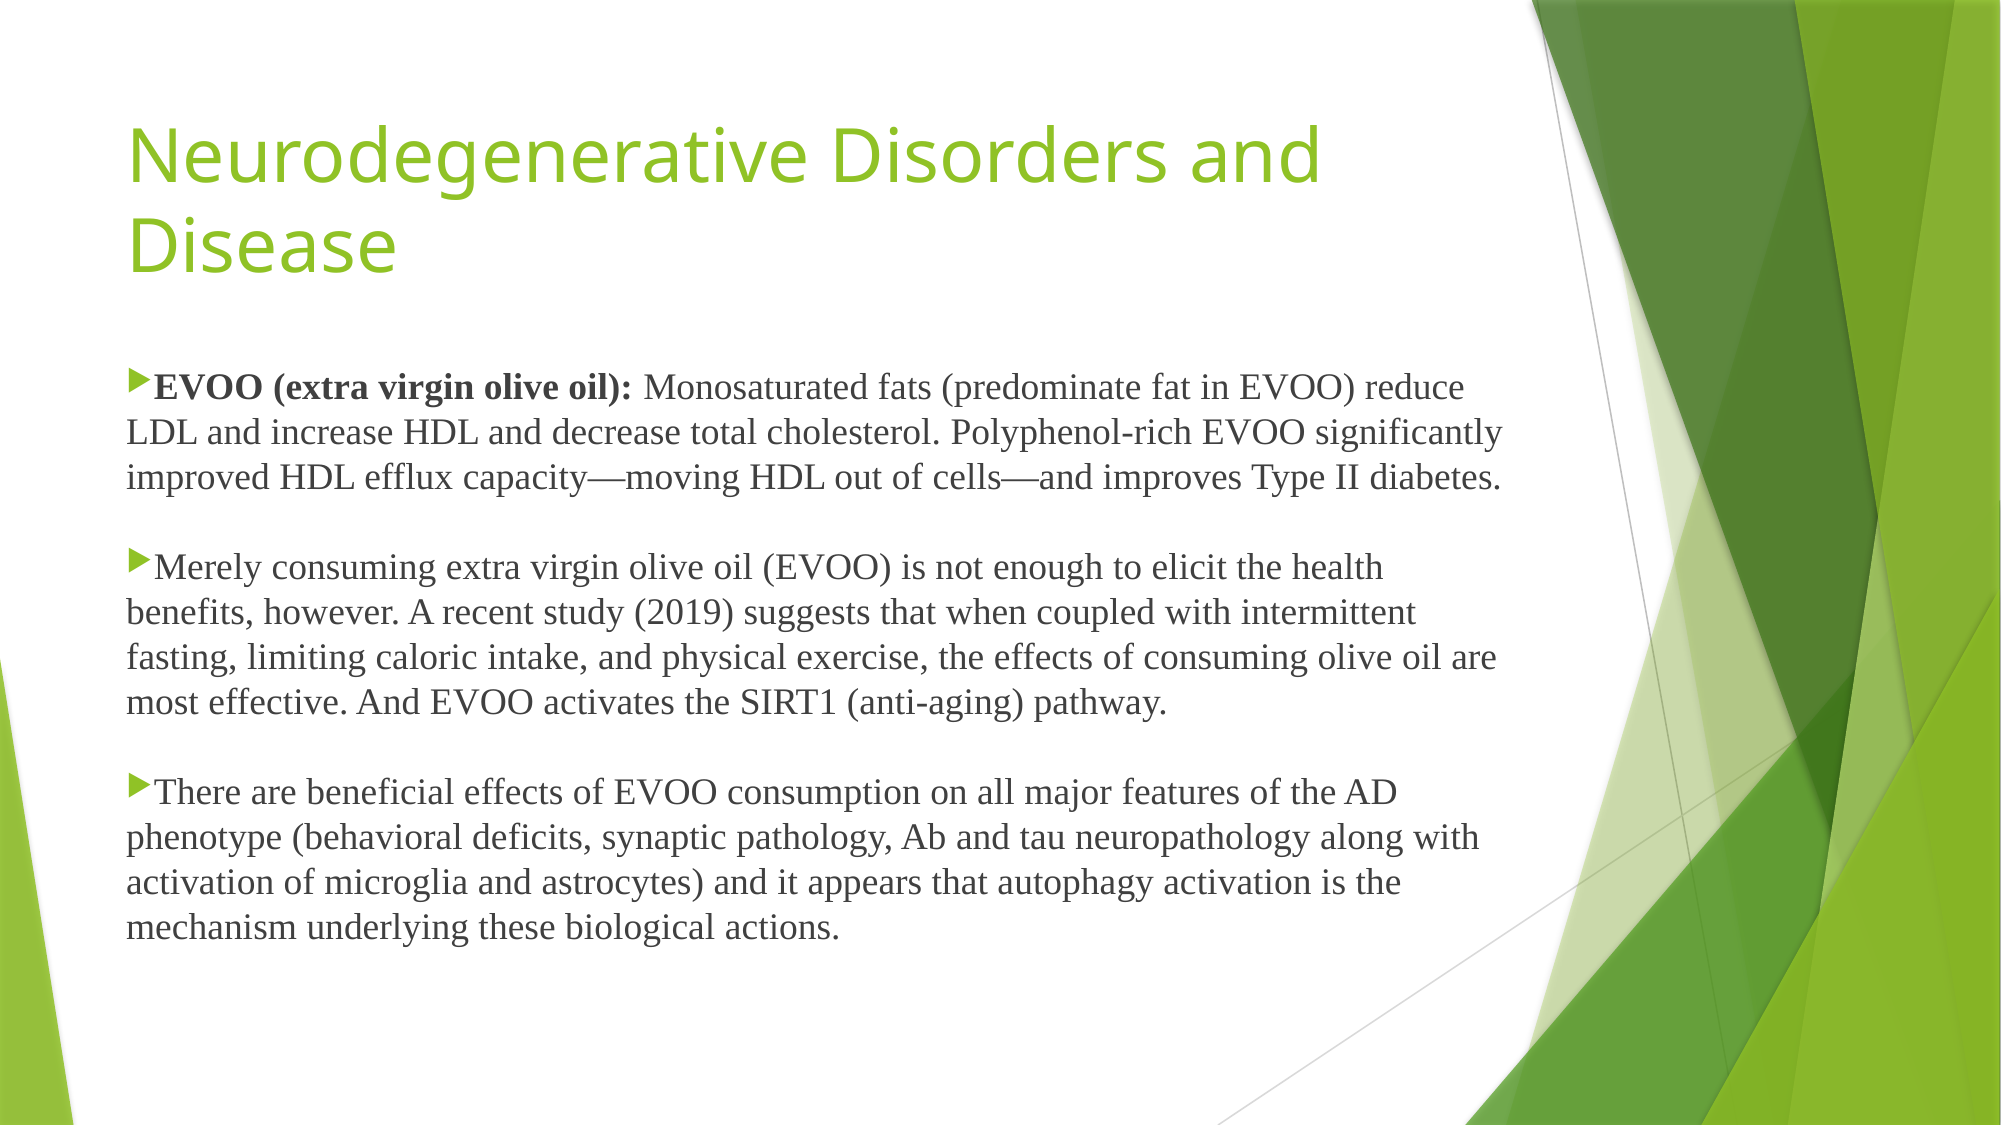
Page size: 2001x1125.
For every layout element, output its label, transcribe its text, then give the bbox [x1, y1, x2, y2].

title Neurodegenerative Disorders and Disease [111, 99, 1522, 317]
list EVOO (extra virgin olive oil): Monosaturated fats (predominate fat in EVOO) reduce LDL and increase HDL and decrease total cholesterol. Polyphenol-rich EVOO significantly improved HDL efflux capacity—moving HDL out of cells—and improves Type II diabetes. Merely consuming extra virgin olive oil (EVOO) is not enough to elicit the health benefits, however. A recent study (2019) suggests that when coupled with intermittent fasting, limiting caloric intake, and physical exercise, the effects of consuming olive oil are most effective. And EVOO activates the SIRT1 (anti-aging) pathway. There are beneficial effects of EVOO consumption on all major features of the AD phenotype (behavioral deficits, synaptic pathology, Ab and tau neuropathology along with activation of microglia and astrocytes) and it appears that autophagy activation is the mechanism underlying these biological actions. [111, 354, 1522, 992]
